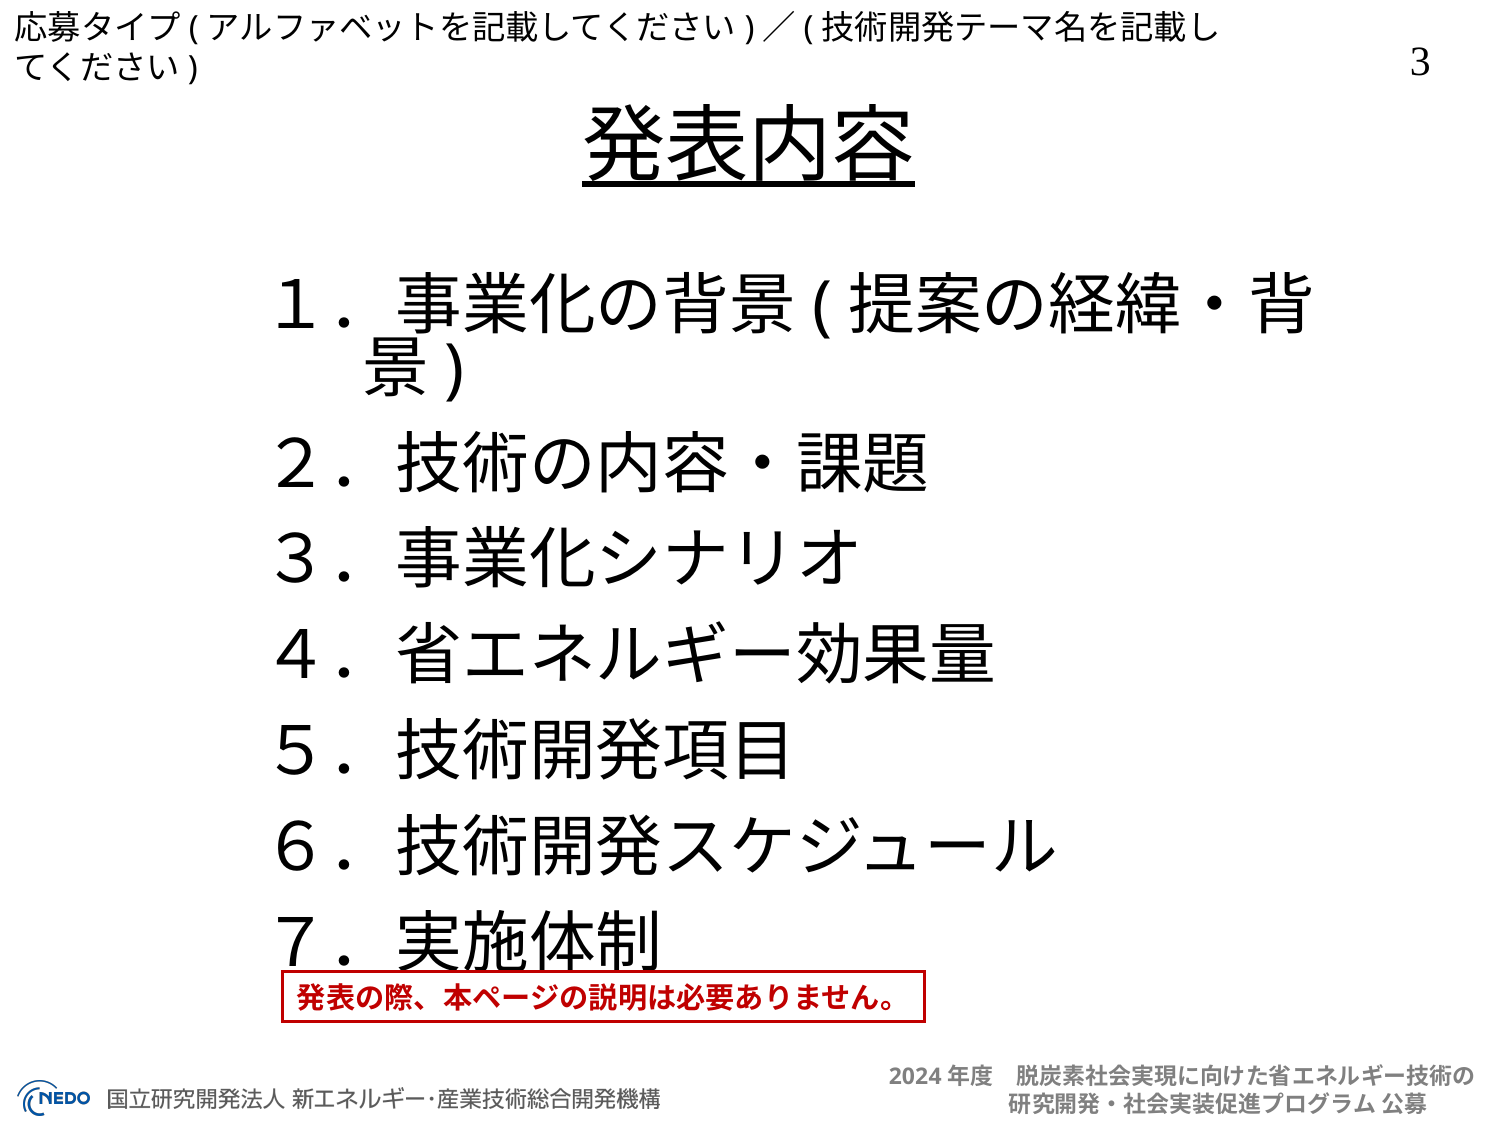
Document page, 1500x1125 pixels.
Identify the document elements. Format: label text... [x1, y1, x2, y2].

text_box 発表の際、本ページの説明は必要ありません。 [282, 971, 925, 1022]
title 発表内容 [111, 83, 1387, 212]
text_box １．事業化の背景(提案の経緯・背景) ２．技術の内容・課題 ３．事業化シナリオ ４．省エネルギー効果量 ５．技術開発項目 ６．技術開発スケジュール ７．実施体制 [247, 272, 1368, 987]
picture [17, 1080, 90, 1116]
